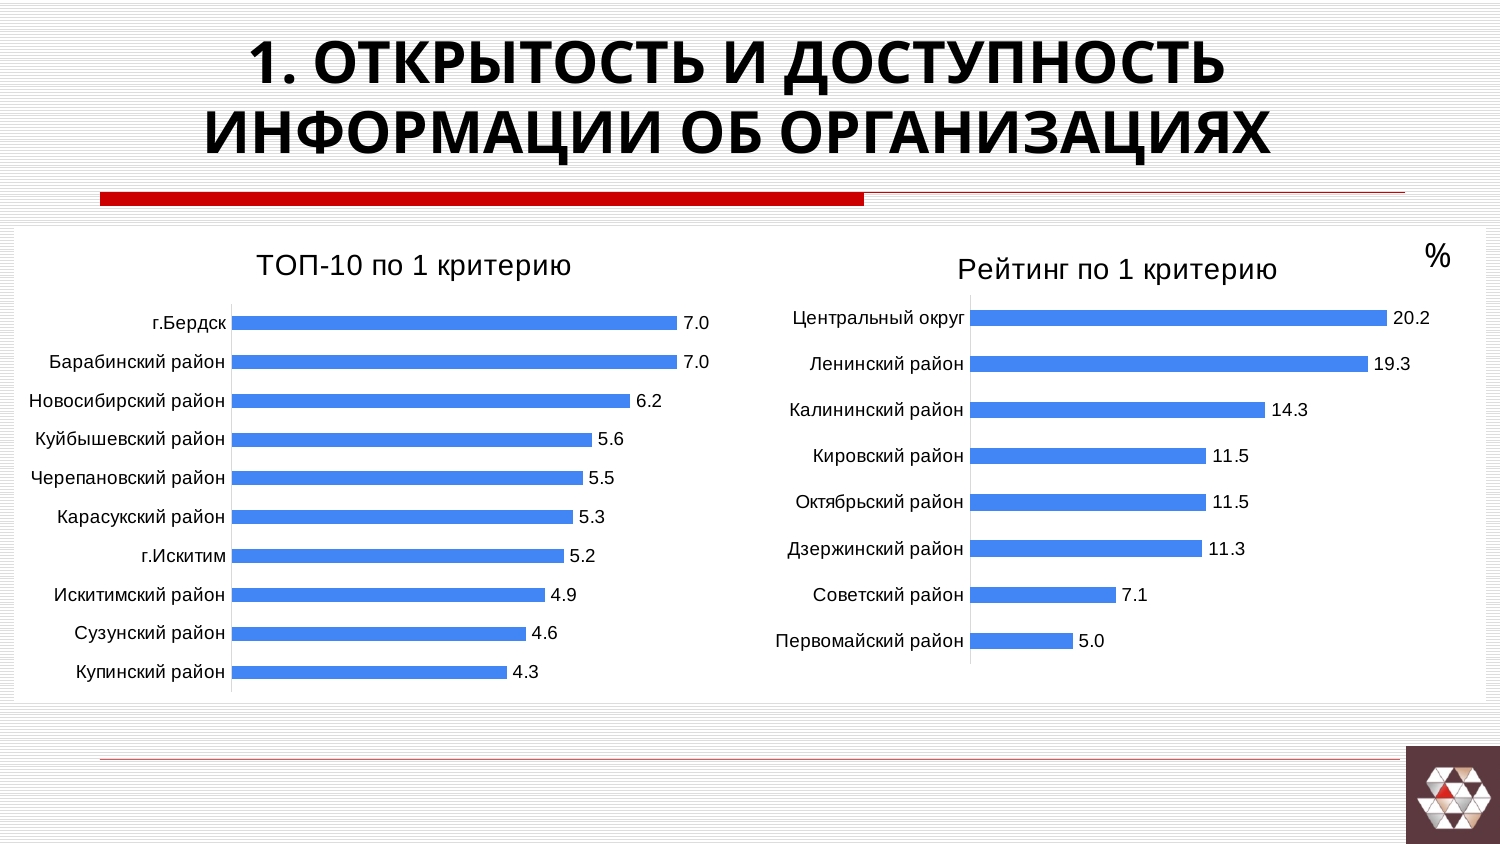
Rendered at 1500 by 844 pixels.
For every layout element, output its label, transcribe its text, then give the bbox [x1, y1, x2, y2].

text_box [499, 206, 1007, 224]
title 1. ОТКРЫТОСТЬ И ДОСТУПНОСТЬ ИНФОРМАЦИИ ОБ ОРГАНИЗАЦИЯХ [0, 50, 1476, 173]
picture [1406, 746, 1500, 844]
chart [13, 226, 1487, 702]
text_box [499, 711, 1007, 722]
